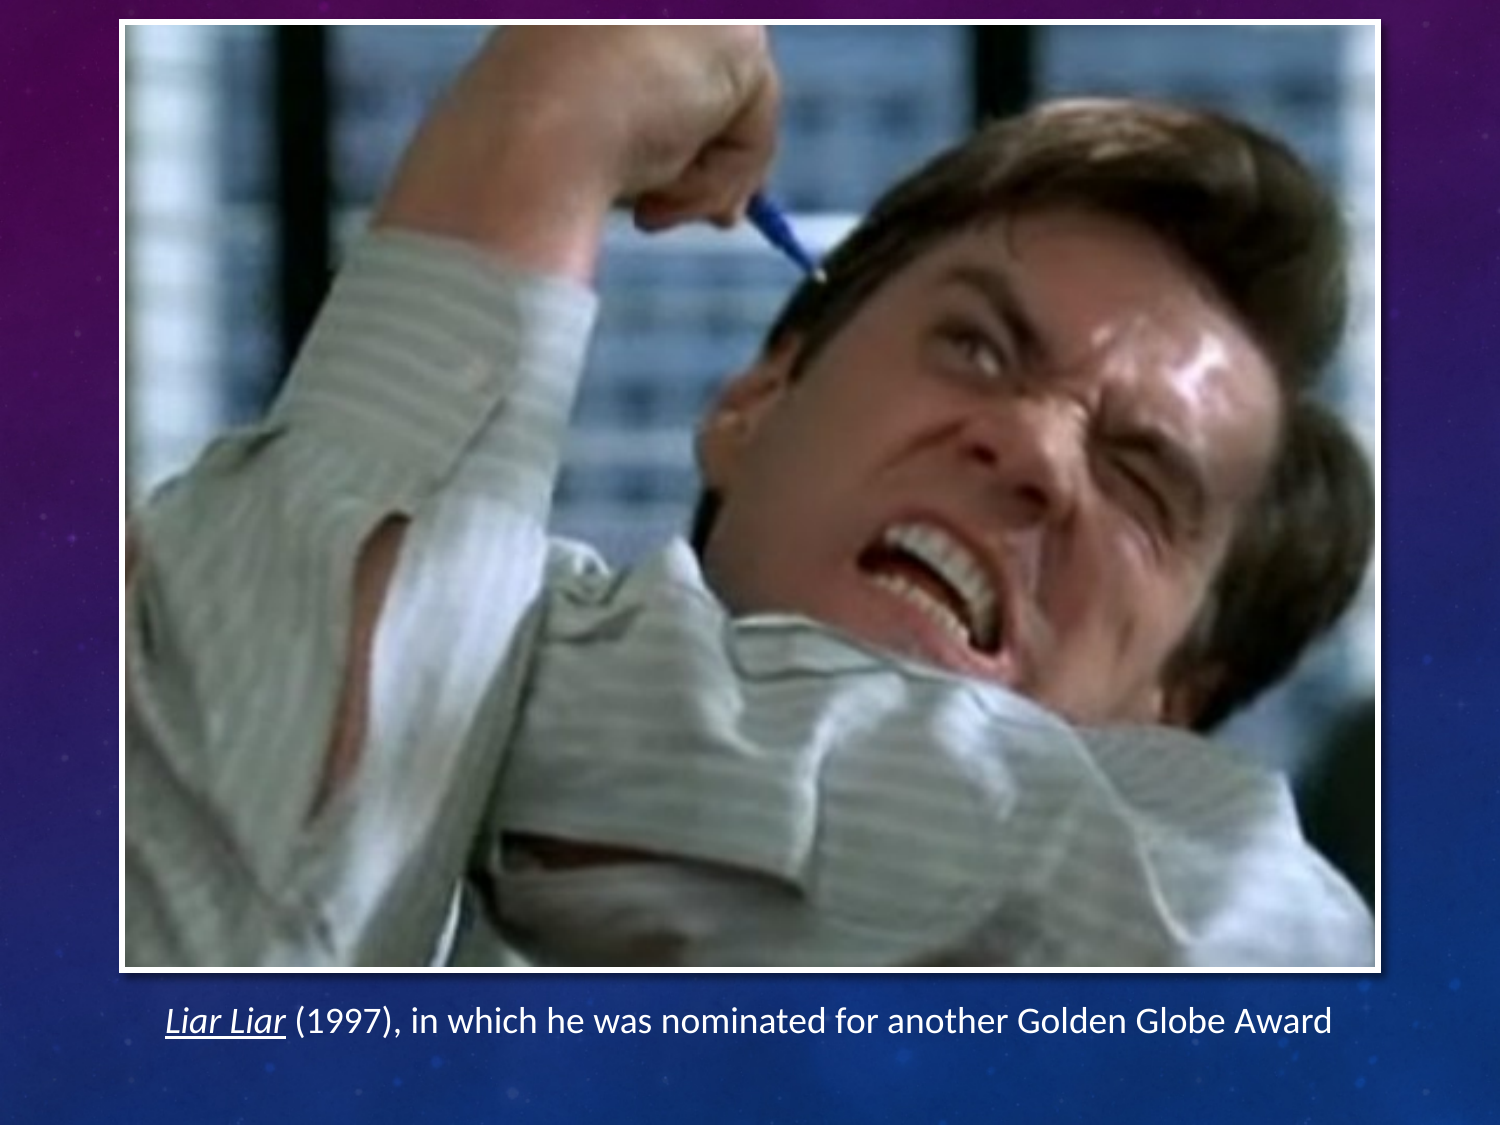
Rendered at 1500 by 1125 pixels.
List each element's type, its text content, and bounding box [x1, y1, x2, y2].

list Liar Liar (1997), in which he was nominated for another Golden Globe Award [150, 987, 1375, 1050]
picture [0, 0, 1500, 1125]
